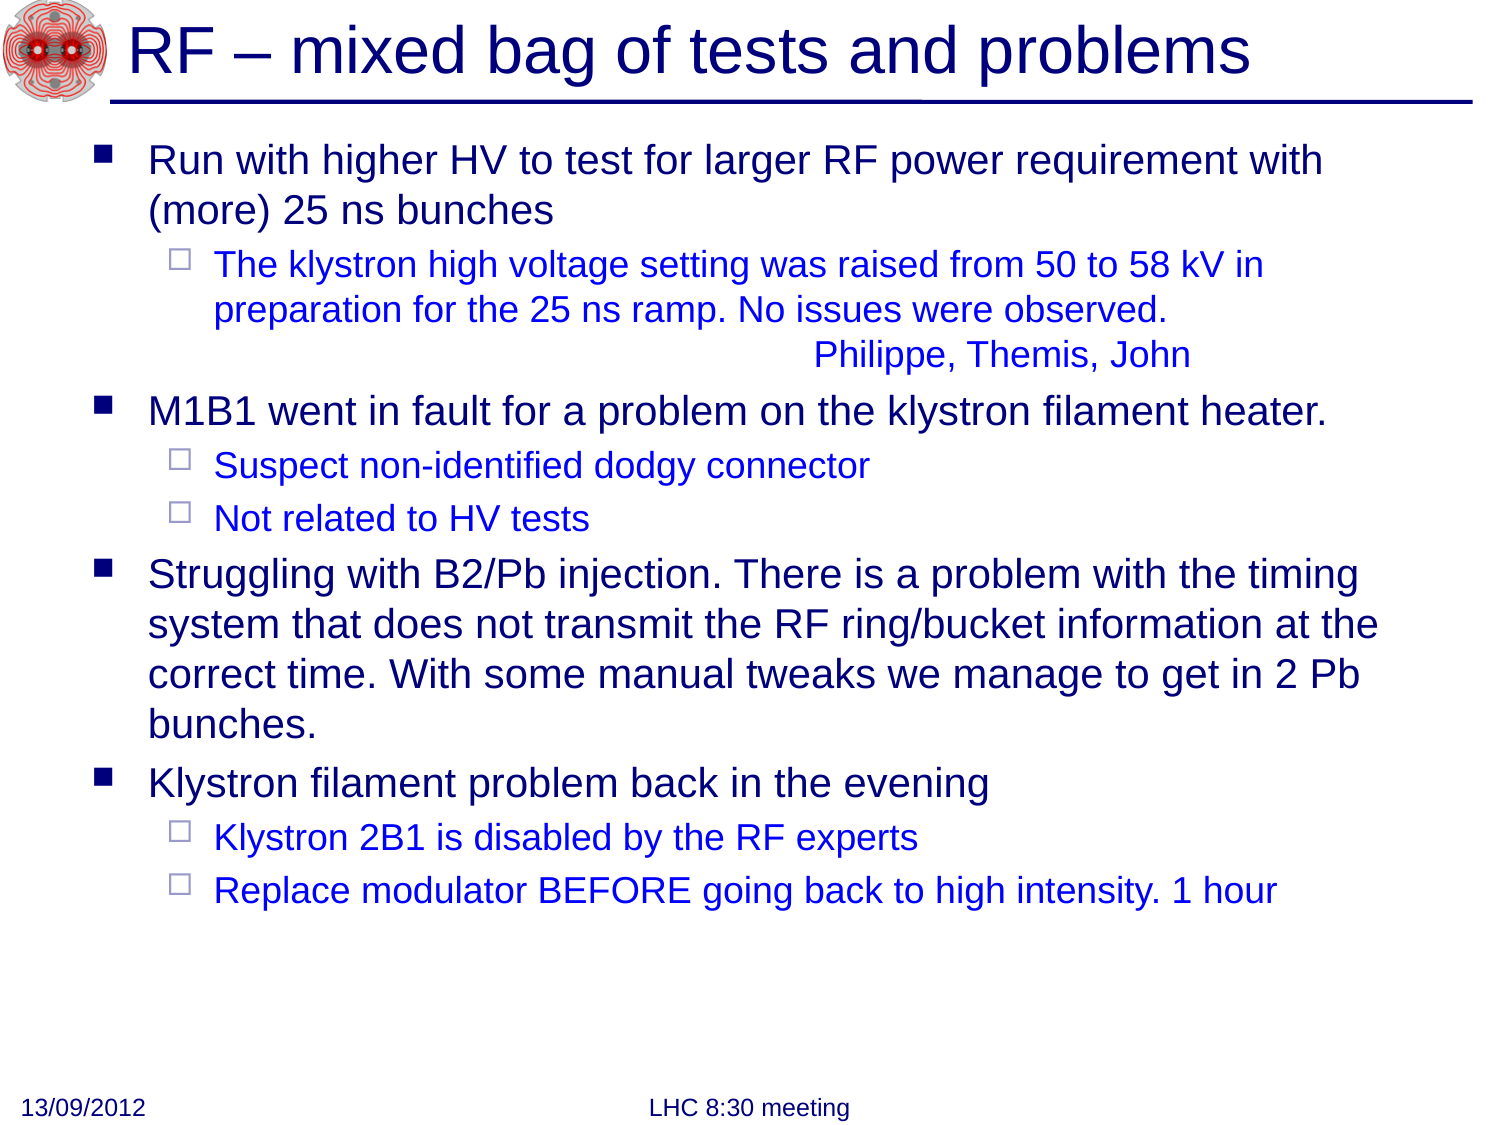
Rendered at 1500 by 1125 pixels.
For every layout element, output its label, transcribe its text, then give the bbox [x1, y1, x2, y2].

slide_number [5, 1085, 356, 1125]
footer LHC 8:30 meeting [512, 1087, 988, 1125]
picture [0, 0, 108, 103]
title RF – mixed bag of tests and problems [111, 3, 1463, 91]
list Run with higher HV to test for larger RF power requirement with (more) 25 ns bunches The klystron high voltage setting was raised from 50 to 58 kV in preparation for the 25 ns ramp. No issues were observed. Philippe, Themis, John M1B1 went in fault for a problem on the klystron filament heater. Suspect non-identified dodgy connector Not related to HV tests Struggling with B2/Pb injection. There is a problem with the timing system that does not transmit the RF ring/bucket information at the correct time. With some manual tweaks we manage to get in 2 Pb bunches. Klystron filament problem back in the evening Klystron 2B1 is disabled by the RF experts Replace modulator BEFORE going back to high intensity. 1 hour [76, 125, 1427, 965]
